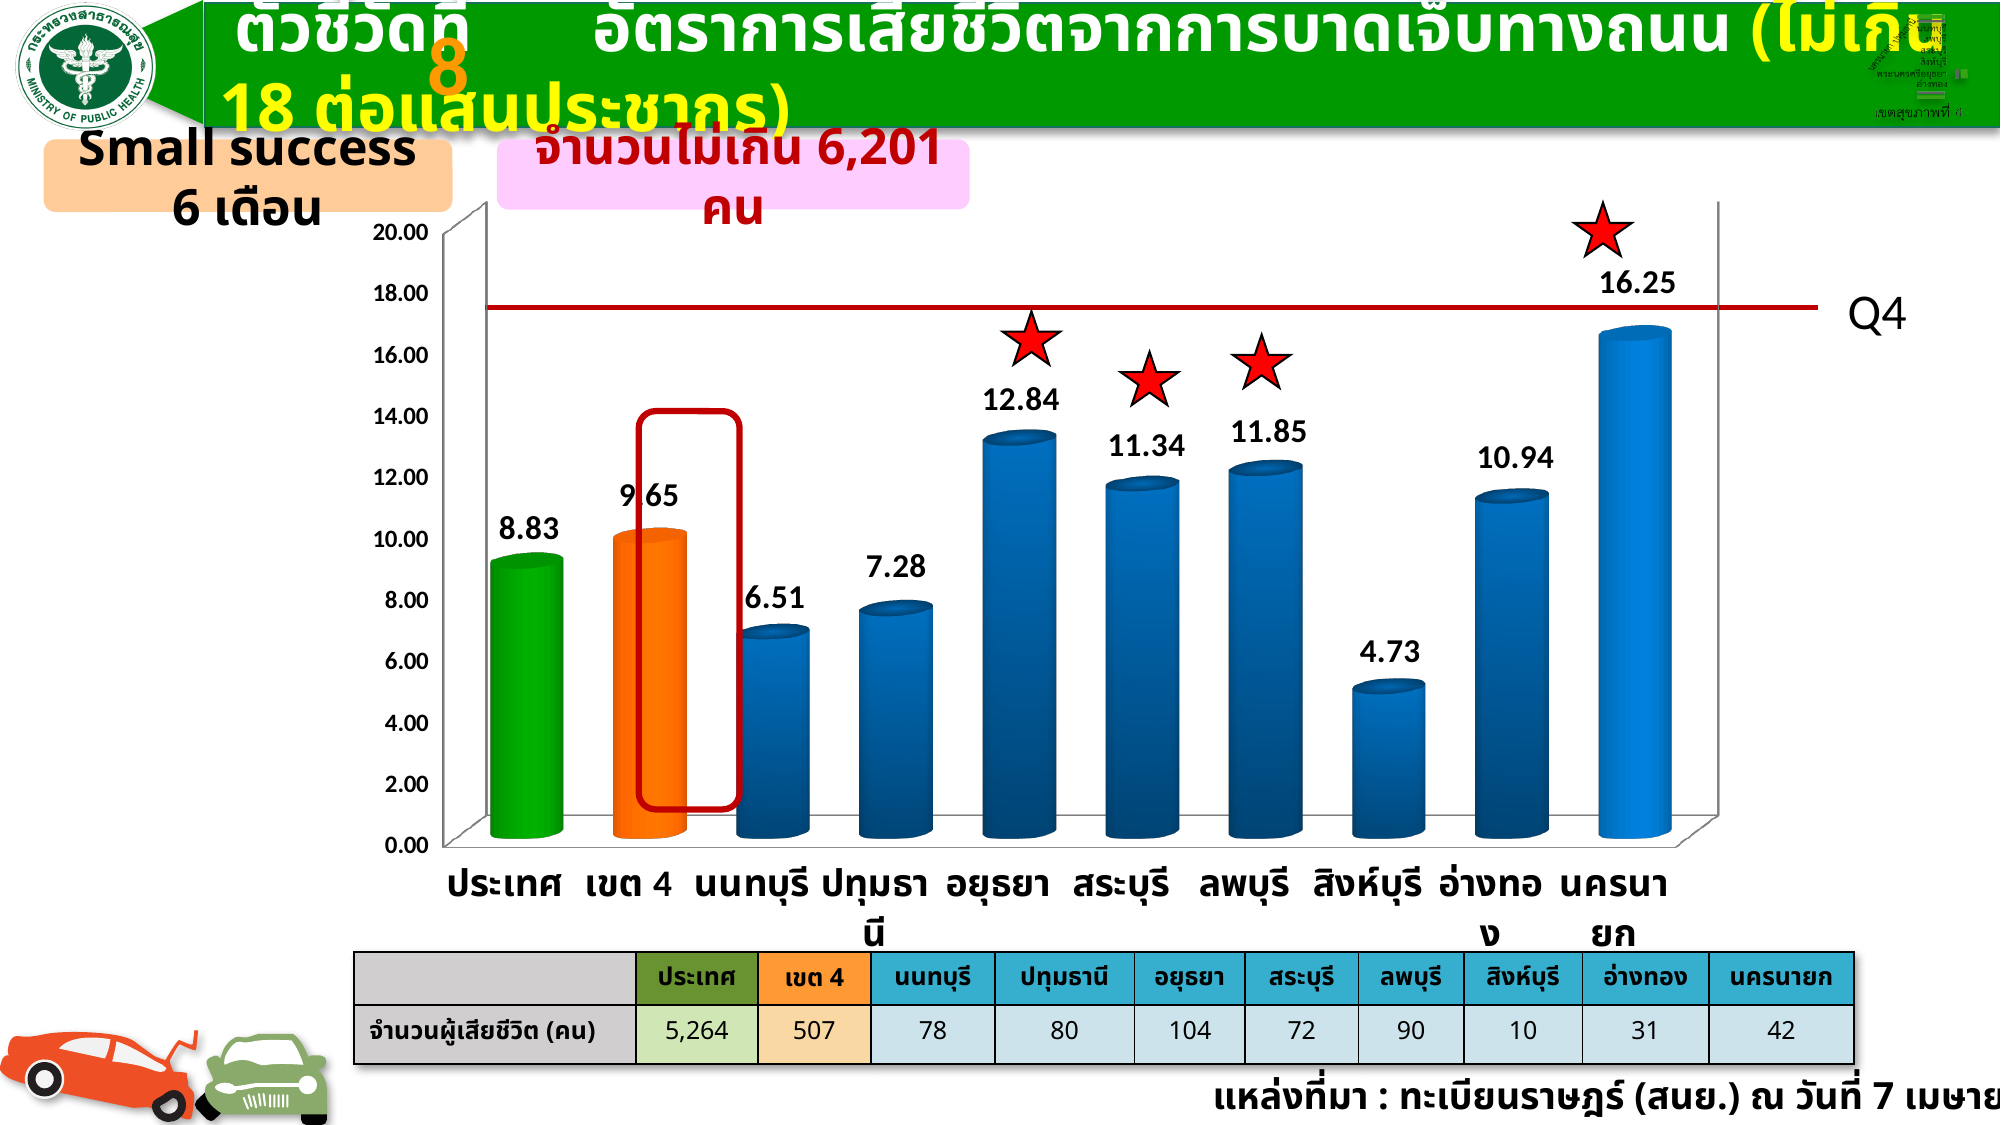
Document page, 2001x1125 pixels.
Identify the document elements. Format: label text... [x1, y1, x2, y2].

text_box แหล่งที่มา : ทะเบียนราษฎร์ (สนย.) ณ วันที่ 7 เมษายน 2560 [1197, 1064, 2000, 1125]
picture [0, 1030, 327, 1125]
text_box [156, 0, 205, 126]
table_cell 78 [872, 1006, 994, 1063]
table_header [355, 953, 635, 1004]
table_header อ่างทอง [1583, 970, 1708, 1004]
text_box Q4 [1820, 285, 1935, 335]
table_cell 5,264 [637, 1006, 757, 1063]
table_header สระบุรี [1246, 970, 1358, 1004]
table_cell 10 [1465, 1006, 1582, 1063]
table_header อยุธยา [1135, 970, 1244, 1004]
table_header ลพบุรี [1359, 970, 1463, 1004]
text_box จำนวนไม่เกิน 6,201 คน [495, 138, 971, 165]
table_cell 72 [1246, 1006, 1358, 1063]
table_cell 90 [1359, 1006, 1463, 1063]
table_header นครนายก [1710, 953, 1853, 1004]
text_box Small success 6 เดือน [42, 138, 454, 214]
text_box 8 [412, 5, 485, 120]
table_cell 80 [996, 1006, 1134, 1063]
chart [372, 165, 1720, 970]
table_header นนทบุรี [872, 970, 994, 1004]
table_cell 104 [1135, 1006, 1244, 1063]
picture [1866, 12, 1971, 123]
table_header ประเทศ [637, 970, 757, 1004]
table_cell 507 [759, 1006, 870, 1063]
table_header สิงห์บุรี [1465, 970, 1582, 1004]
table_cell 31 [1583, 1006, 1708, 1063]
table_header เขต 4 [759, 970, 870, 1004]
picture [15, 2, 156, 131]
text_box ตัวชี้วัดที่ อัตราการเสียชีวิตจากการบาดเจ็บทางถนน (ไม่เกิน 18 ต่อแสนประชากร) [207, 2, 2000, 128]
table_cell 42 [1710, 1006, 1853, 1063]
table_cell จำนวนผู้เสียชีวิต (คน) [355, 1006, 635, 1063]
table_header ปทุมธานี [996, 970, 1134, 1004]
